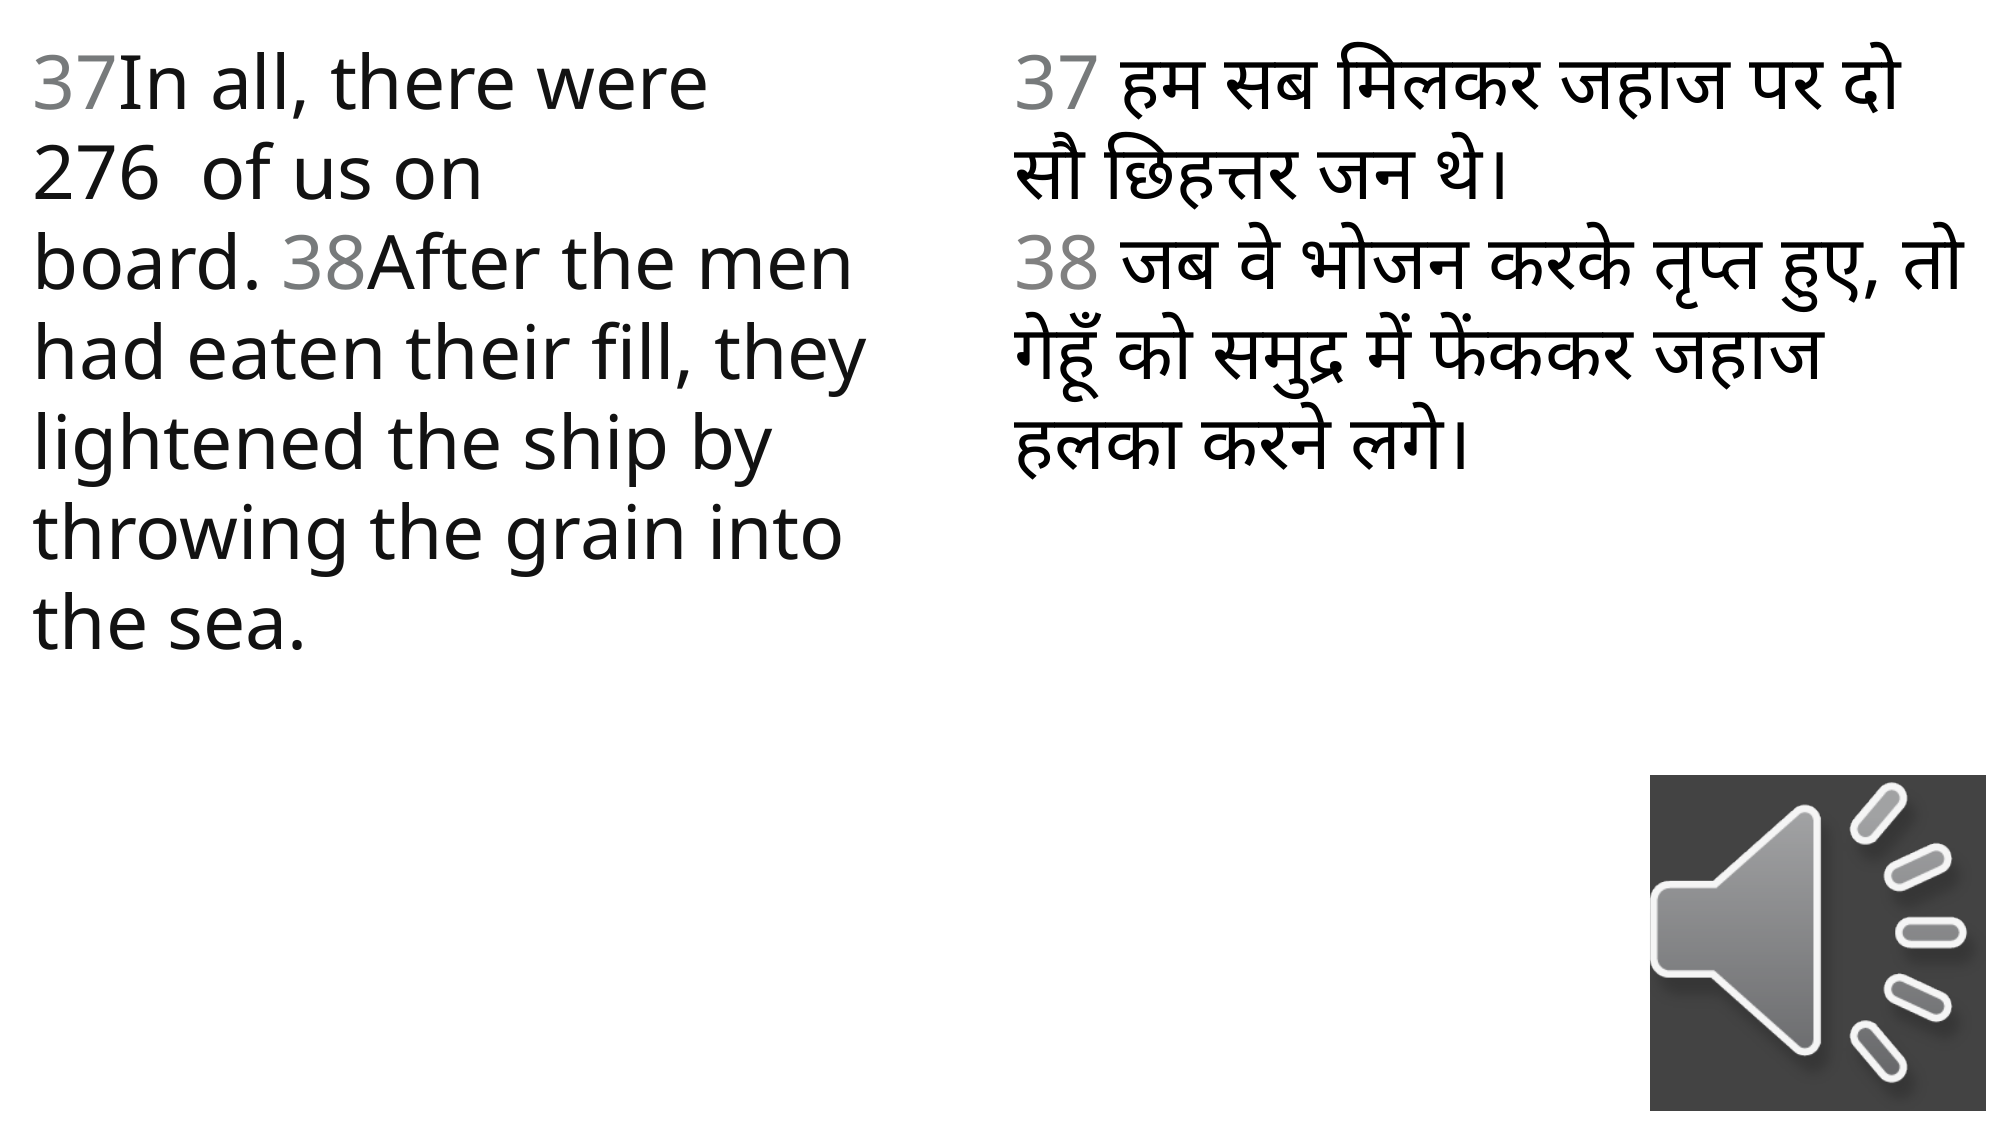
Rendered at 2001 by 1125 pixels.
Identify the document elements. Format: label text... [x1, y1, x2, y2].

picture [1648, 773, 1987, 1112]
text_box 37In all, there were 276 of us on board. 38After the men had eaten their fill, they lightened the ship by throwing the grain into the sea. [18, 27, 973, 1104]
text_box 37 हम सब मिलकर जहाज पर दो सौ छिहत्तर जन थे। 38 जब वे भोजन करके तृप्त हुए, तो गेहूँ को समुद्र में फेंककर जहाज हलका करने लगे। [999, 27, 2000, 1104]
